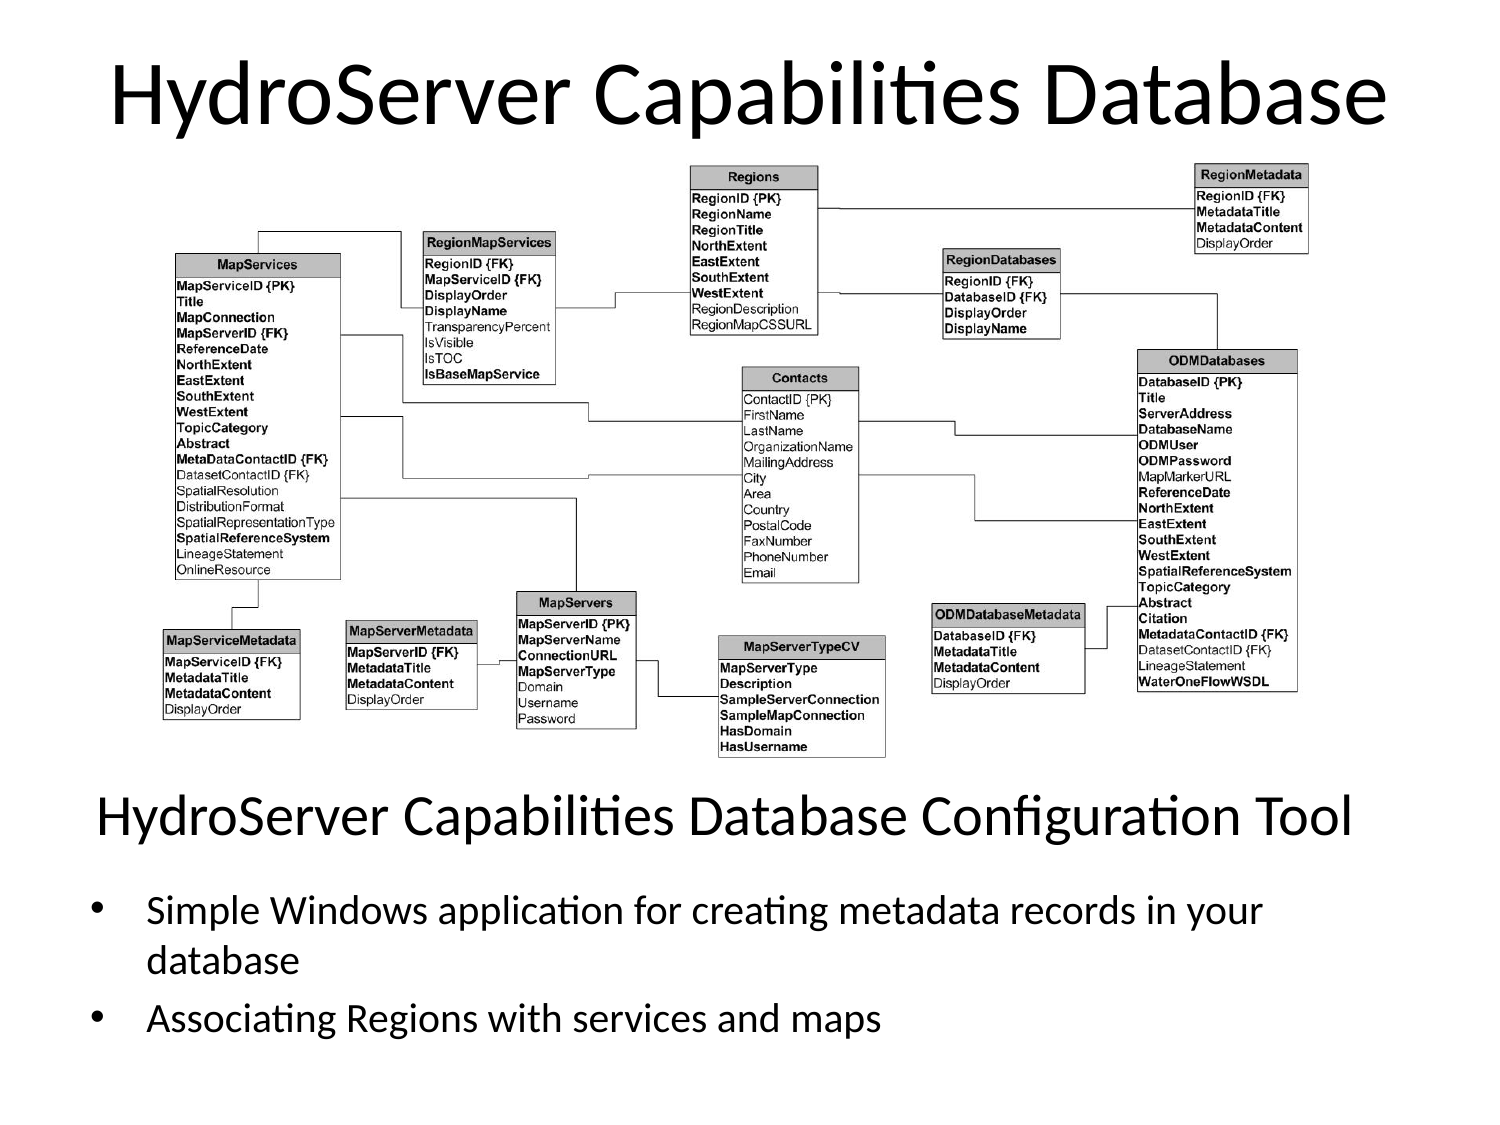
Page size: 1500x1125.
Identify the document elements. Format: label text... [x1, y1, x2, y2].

title HydroServer Capabilities Database [75, 0, 1425, 175]
picture [162, 162, 1310, 758]
text_box HydroServer Capabilities Database Configuration Tool [49, 762, 1400, 863]
list Simple Windows application for creating metadata records in your database Associating Regions with services and maps [75, 875, 1425, 1075]
